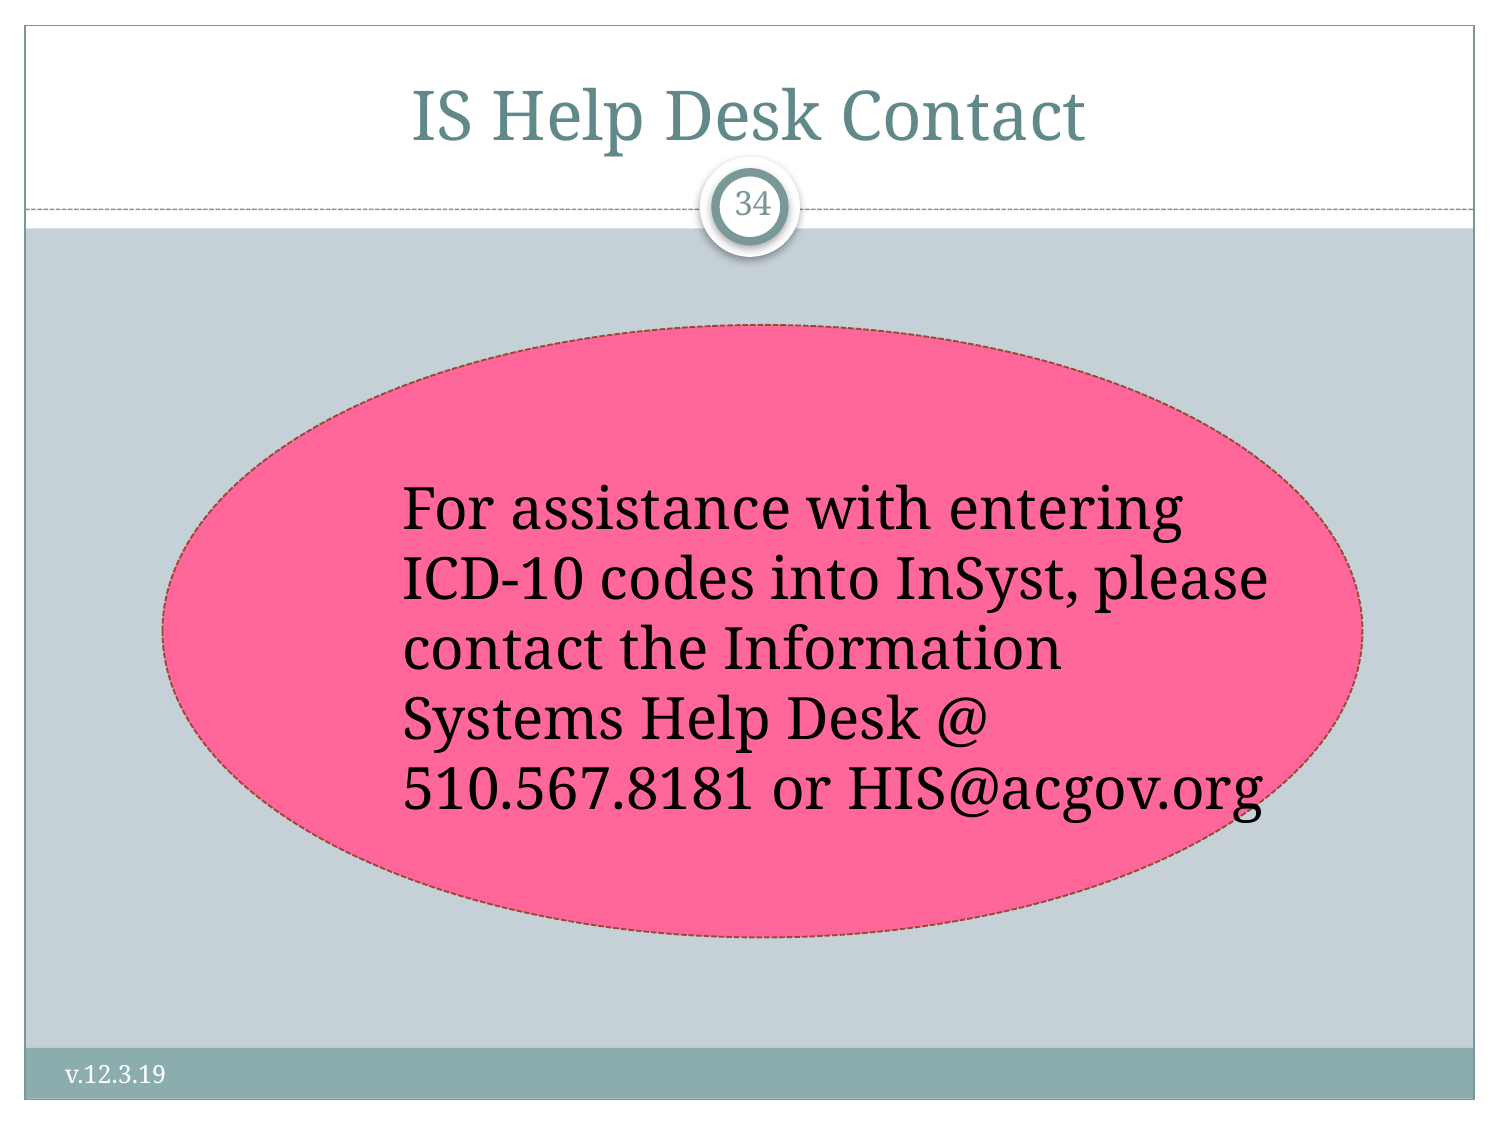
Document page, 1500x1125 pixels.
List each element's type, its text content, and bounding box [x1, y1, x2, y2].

text_box [161, 323, 1266, 939]
slide_number 34 [715, 168, 791, 241]
title IS Help Desk Contact [49, 37, 1450, 162]
text_box For assistance with entering ICD-10 codes into InSyst, please contact the Information Systems Help Desk @ 510.567.8181 or HIS@acgov.org [387, 464, 1288, 829]
footer v.12.3.19 [50, 1051, 638, 1112]
text_box [1288, 482, 1364, 780]
